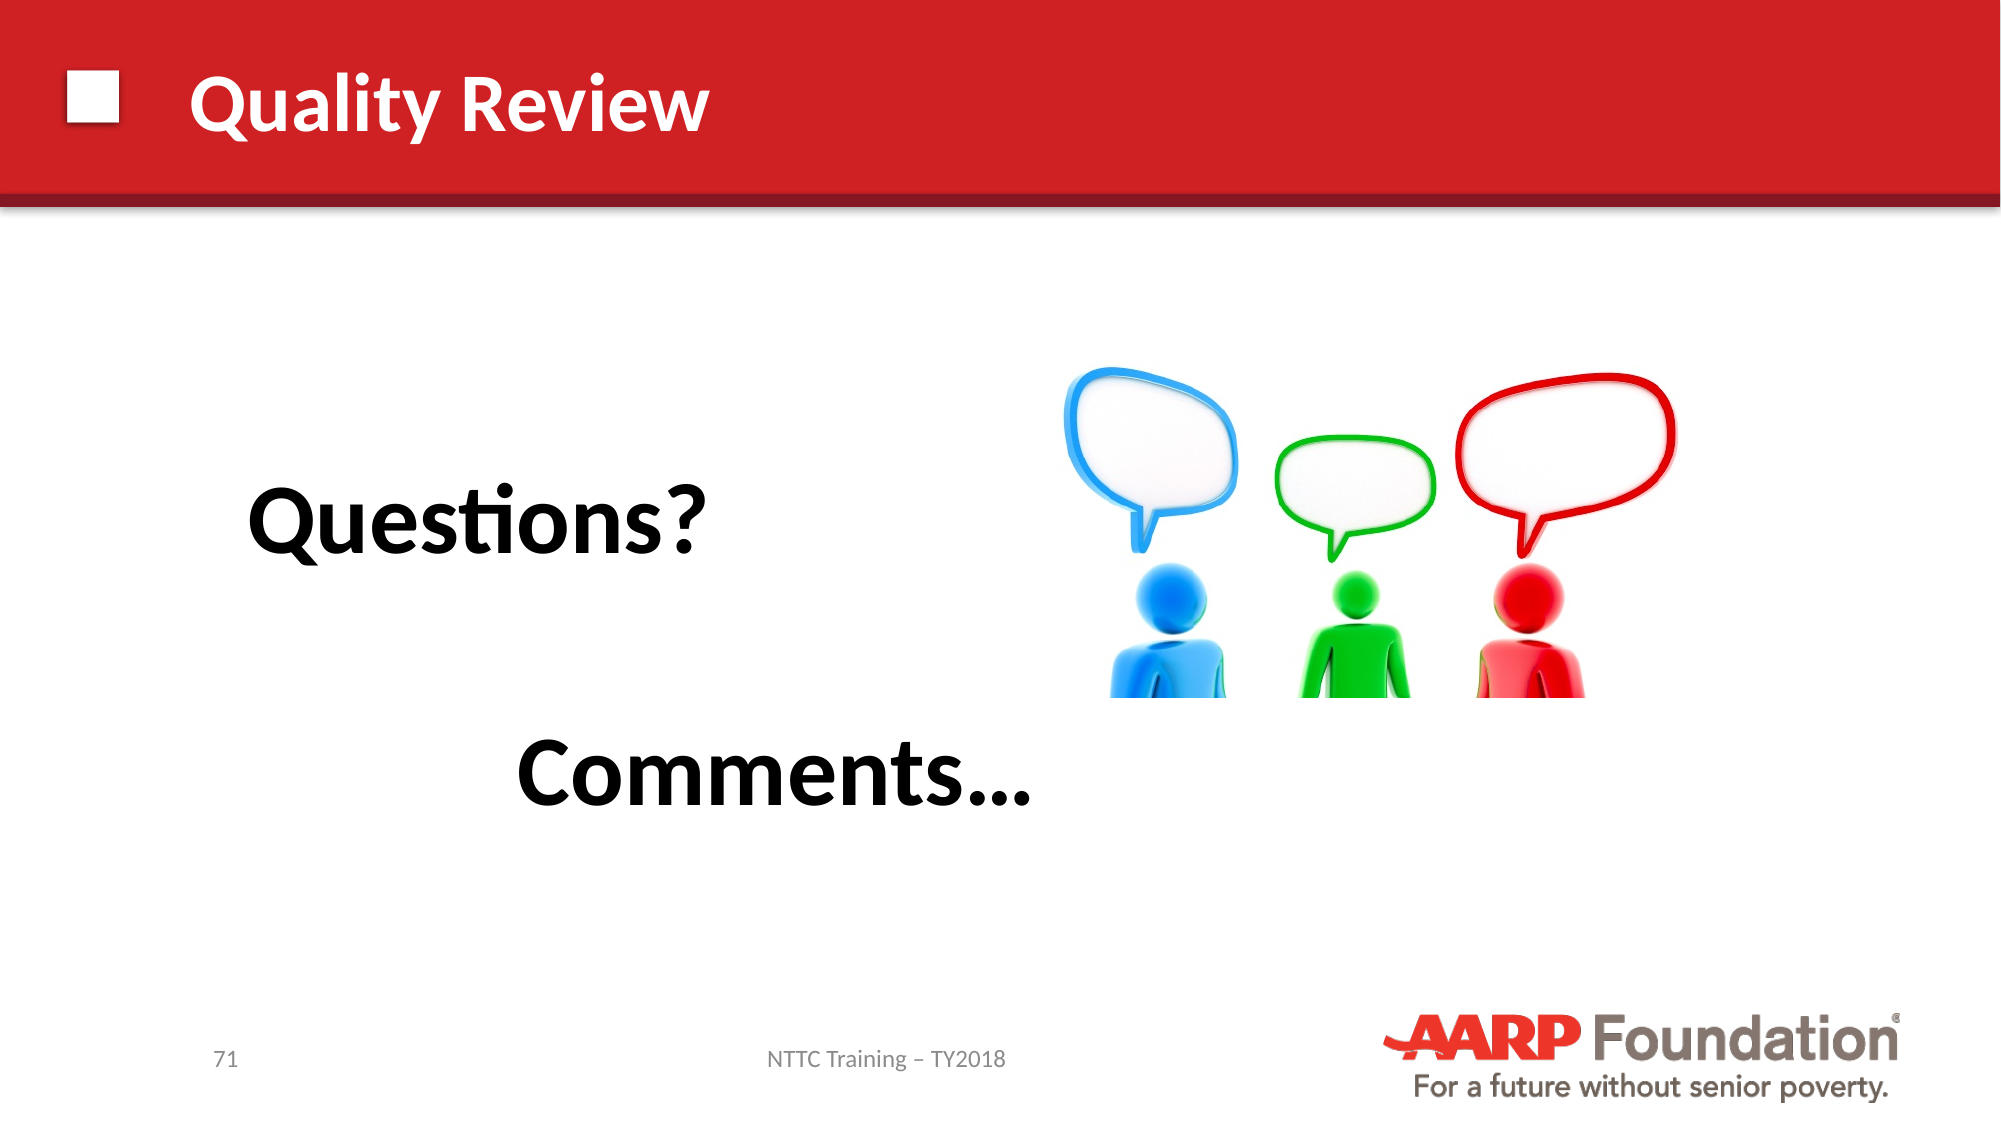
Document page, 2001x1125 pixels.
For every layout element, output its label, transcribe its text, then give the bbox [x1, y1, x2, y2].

text_box Comments… [499, 699, 1100, 813]
footer NTTC Training – TY2018 [570, 1027, 1204, 1088]
list Questions? [209, 288, 1810, 949]
title Quality Review [174, 4, 1775, 193]
slide_number 71 [99, 1027, 254, 1088]
picture [1024, 362, 1701, 698]
